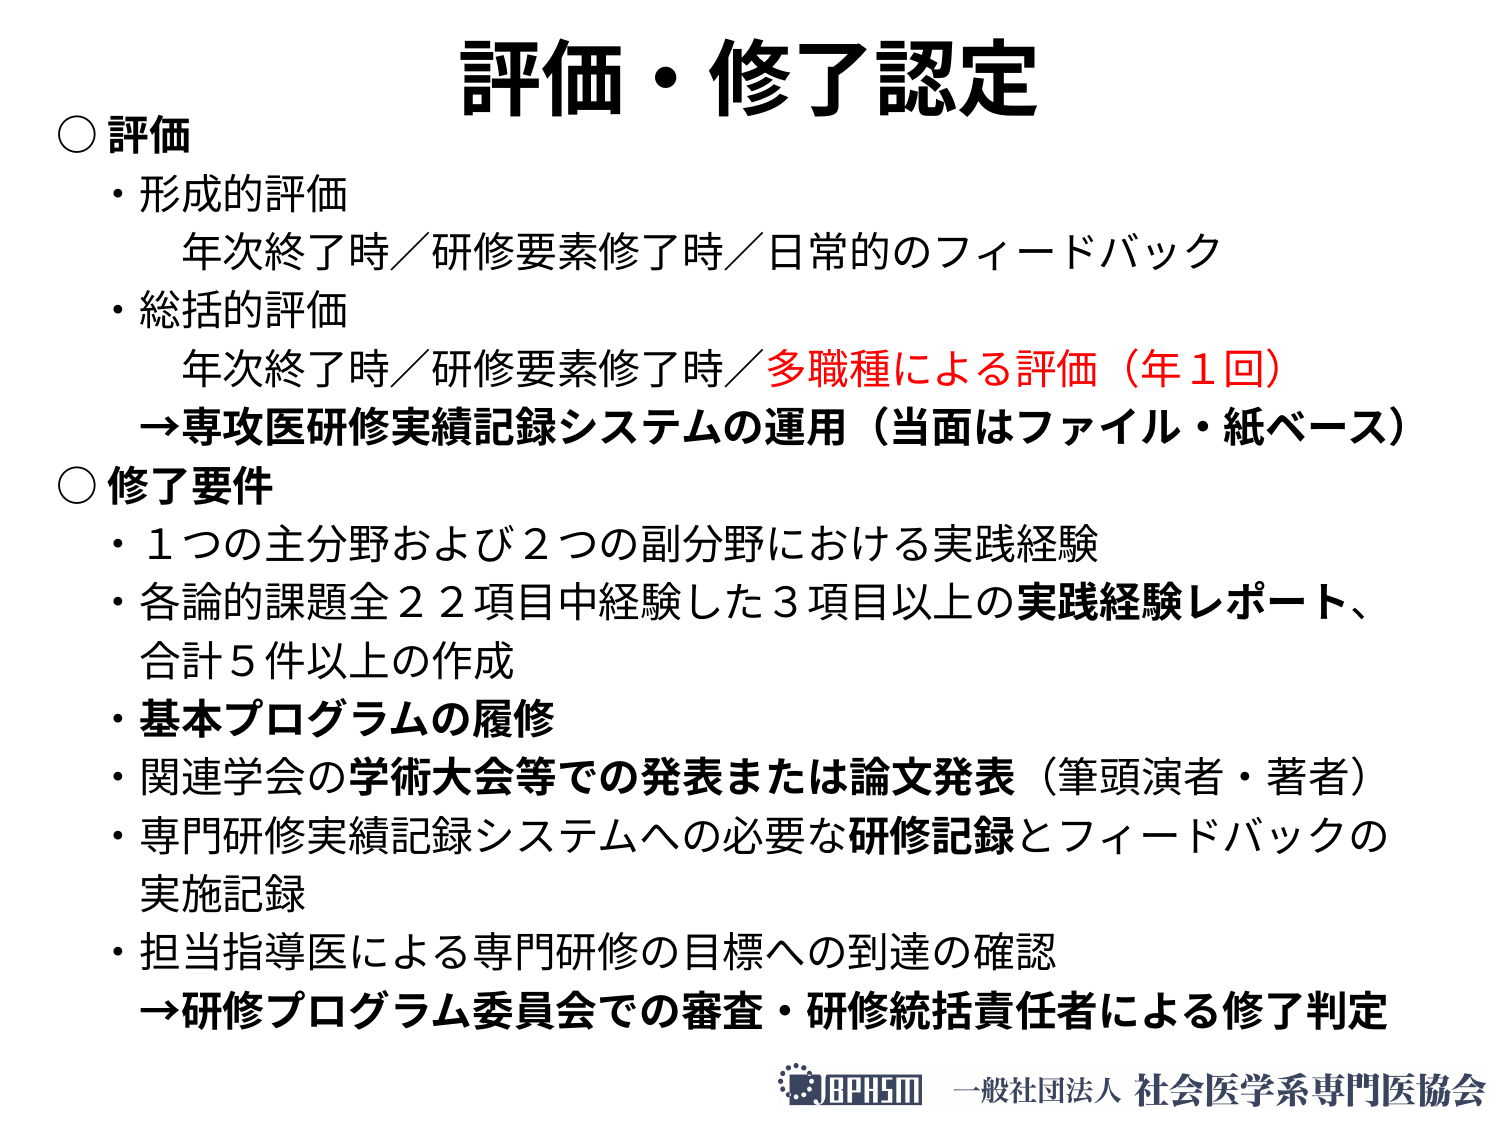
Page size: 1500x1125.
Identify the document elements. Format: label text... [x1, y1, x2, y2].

picture [778, 1062, 1487, 1107]
list ○評価 ・形成的評価 年次終了時／研修要素修了時／日常的のフィードバック ・総括的評価 年次終了時／研修要素修了時／多職種による評価（年１回） →専攻医研修実績記録システムの運用（当面はファイル・紙ベース） ○修了要件 ・１つの主分野および２つの副分野における実践経験 ・各論的課題全２２項目中経験した３項目以上の実践経験レポート、 合計５件以上の作成 ・基本プログラムの履修 ・関連学会の学術大会等での発表または論文発表（筆頭演者・著者） ・専門研修実績記録システムへの必要な研修記録とフィードバックの 実施記録 ・担当指導医による専門研修の目標への到達の確認 →研修プログラム委員会での審査・研修統括責任者による修了判定 [41, 101, 1459, 1106]
title 評価・修了認定 [29, 19, 1471, 138]
